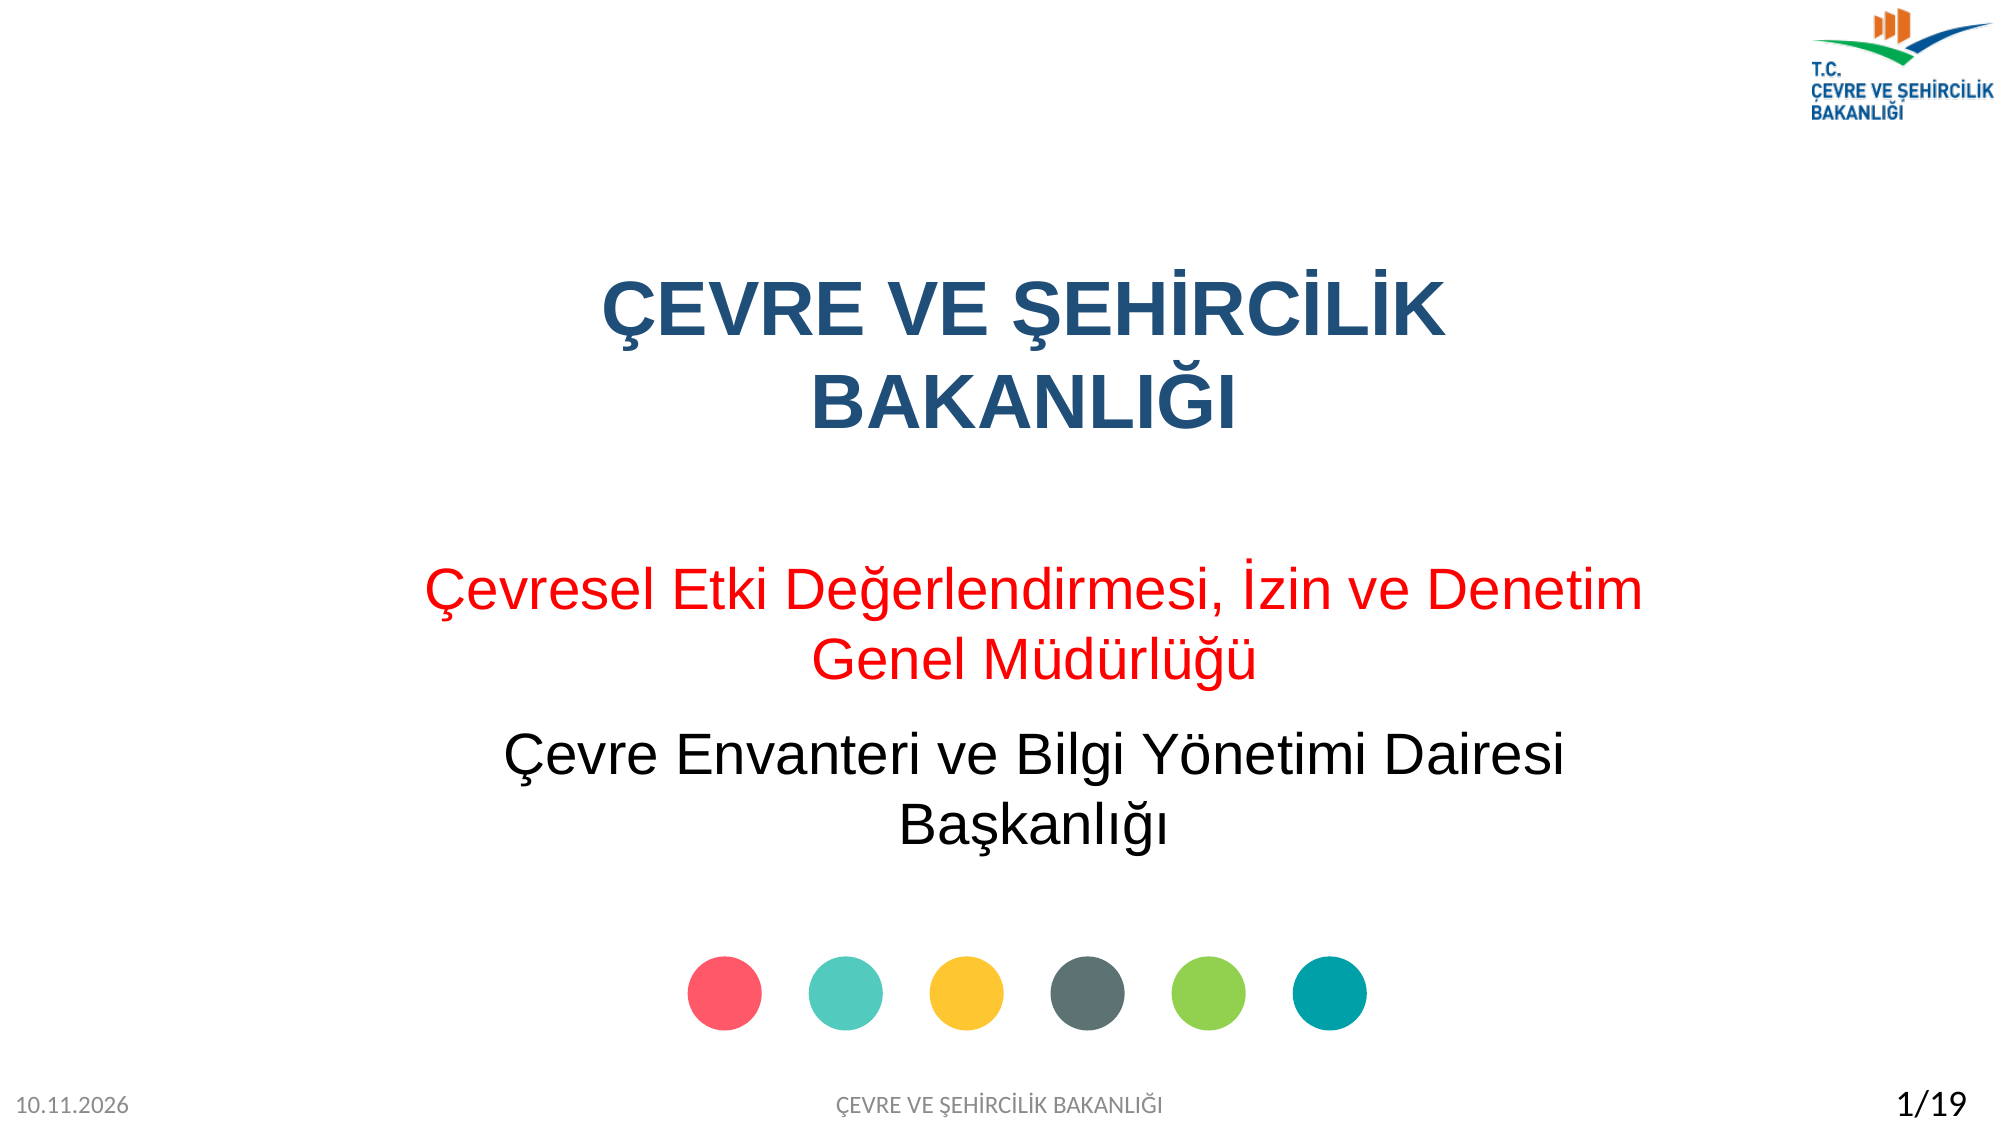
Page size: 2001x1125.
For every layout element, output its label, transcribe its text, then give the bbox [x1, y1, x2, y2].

footer ÇEVRE VE ŞEHİRCİLİK BAKANLIĞI [662, 1073, 1338, 1125]
text_box ÇEVRE VE ŞEHİRCİLİK BAKANLIĞI [370, 251, 1678, 543]
picture [1812, 0, 1994, 121]
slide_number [0, 1073, 450, 1125]
text_box Çevresel Etki Değerlendirmesi, İzin ve Denetim Genel Müdürlüğü Çevre Envanteri ve Bilgi Yönetimi Dairesi Başkanlığı [344, 543, 1726, 864]
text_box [687, 956, 1367, 1031]
